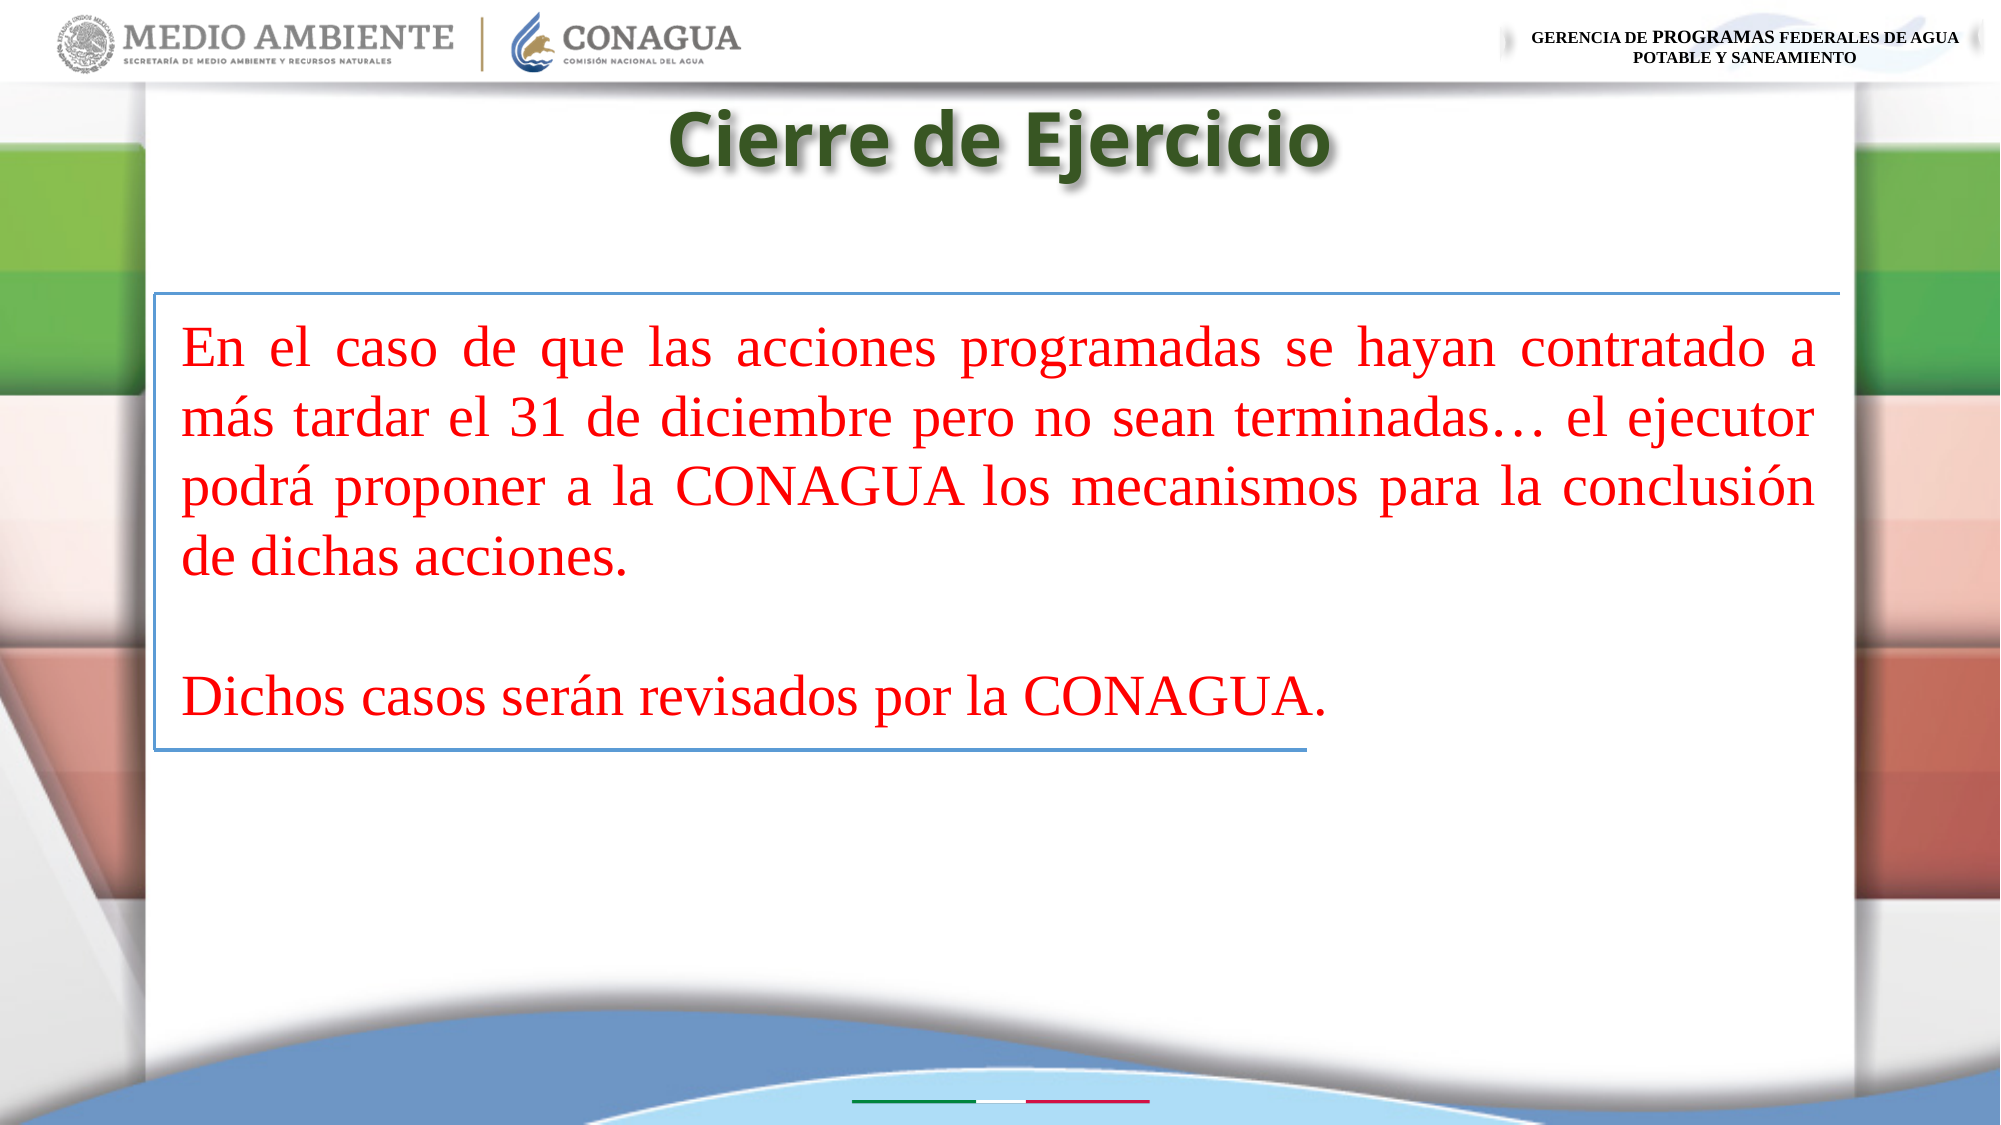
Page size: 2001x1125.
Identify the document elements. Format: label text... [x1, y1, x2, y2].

picture [847, 1094, 1153, 1107]
text_box [0, 313, 1001, 942]
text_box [154, 293, 1841, 750]
text_box Cierre de Ejercicio [0, 67, 2000, 207]
picture [14, 0, 778, 90]
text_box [1492, 17, 1998, 76]
